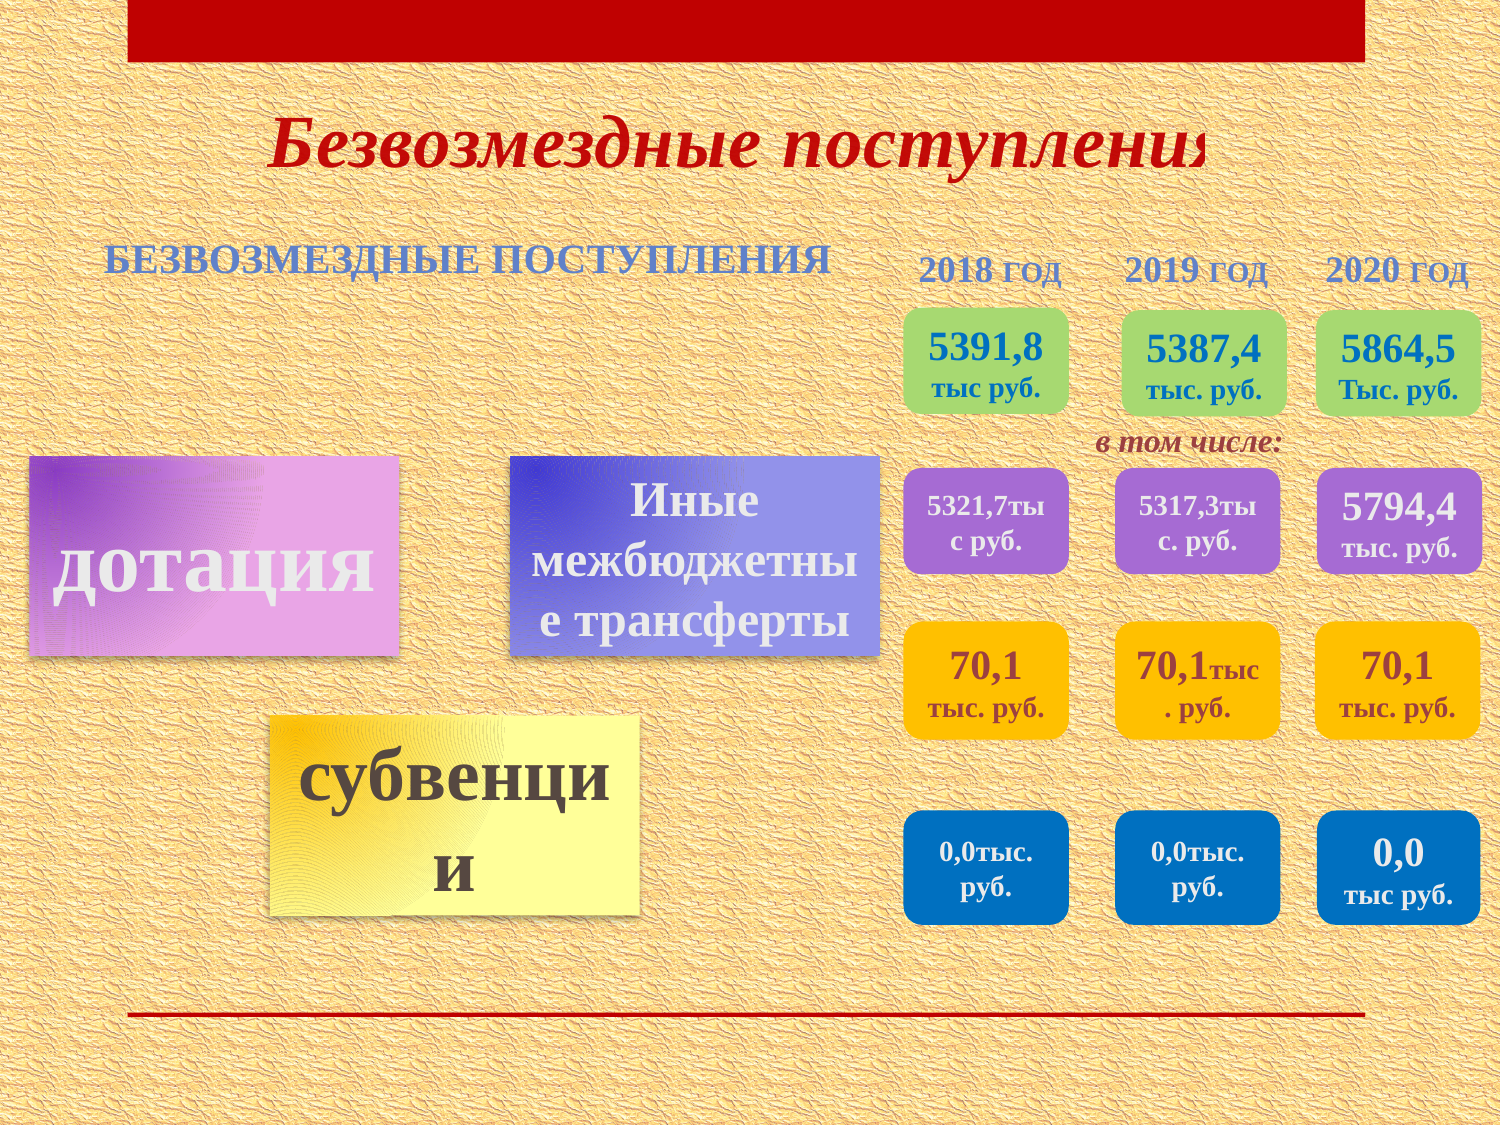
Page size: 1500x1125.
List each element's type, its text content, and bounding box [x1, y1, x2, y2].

text_box 70,1 тыс. руб. [1313, 619, 1483, 742]
text_box 0,0 тыс руб. [1315, 808, 1483, 927]
text_box 70,1тыс. руб. [1113, 619, 1283, 742]
text_box 2020 год [1310, 237, 1488, 298]
text_box 2019 год [1109, 237, 1287, 298]
text_box Безвозмездные поступления [33, 224, 902, 290]
text_box 5321,7тыс руб. [901, 466, 1071, 577]
text_box 70,1 тыс. руб. [901, 619, 1071, 742]
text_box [28, 455, 881, 1008]
text_box 5391,8 тыс руб. [901, 305, 1071, 416]
text_box 5794,4 тыс. руб. [1315, 466, 1485, 577]
text_box 0,0тыс. руб. [901, 808, 1071, 927]
text_box 2018 год [903, 237, 1109, 298]
text_box 5864,5 Тыс. руб. [1314, 308, 1484, 419]
text_box 0,0тыс. руб. [1113, 808, 1283, 927]
text_box 5387,4 тыс. руб. [1119, 308, 1289, 411]
text_box 5317,3тыс. руб. [1113, 467, 1283, 577]
text_box в том числе: [1080, 411, 1342, 467]
text_box Безвозмездные поступления [112, 65, 1388, 209]
